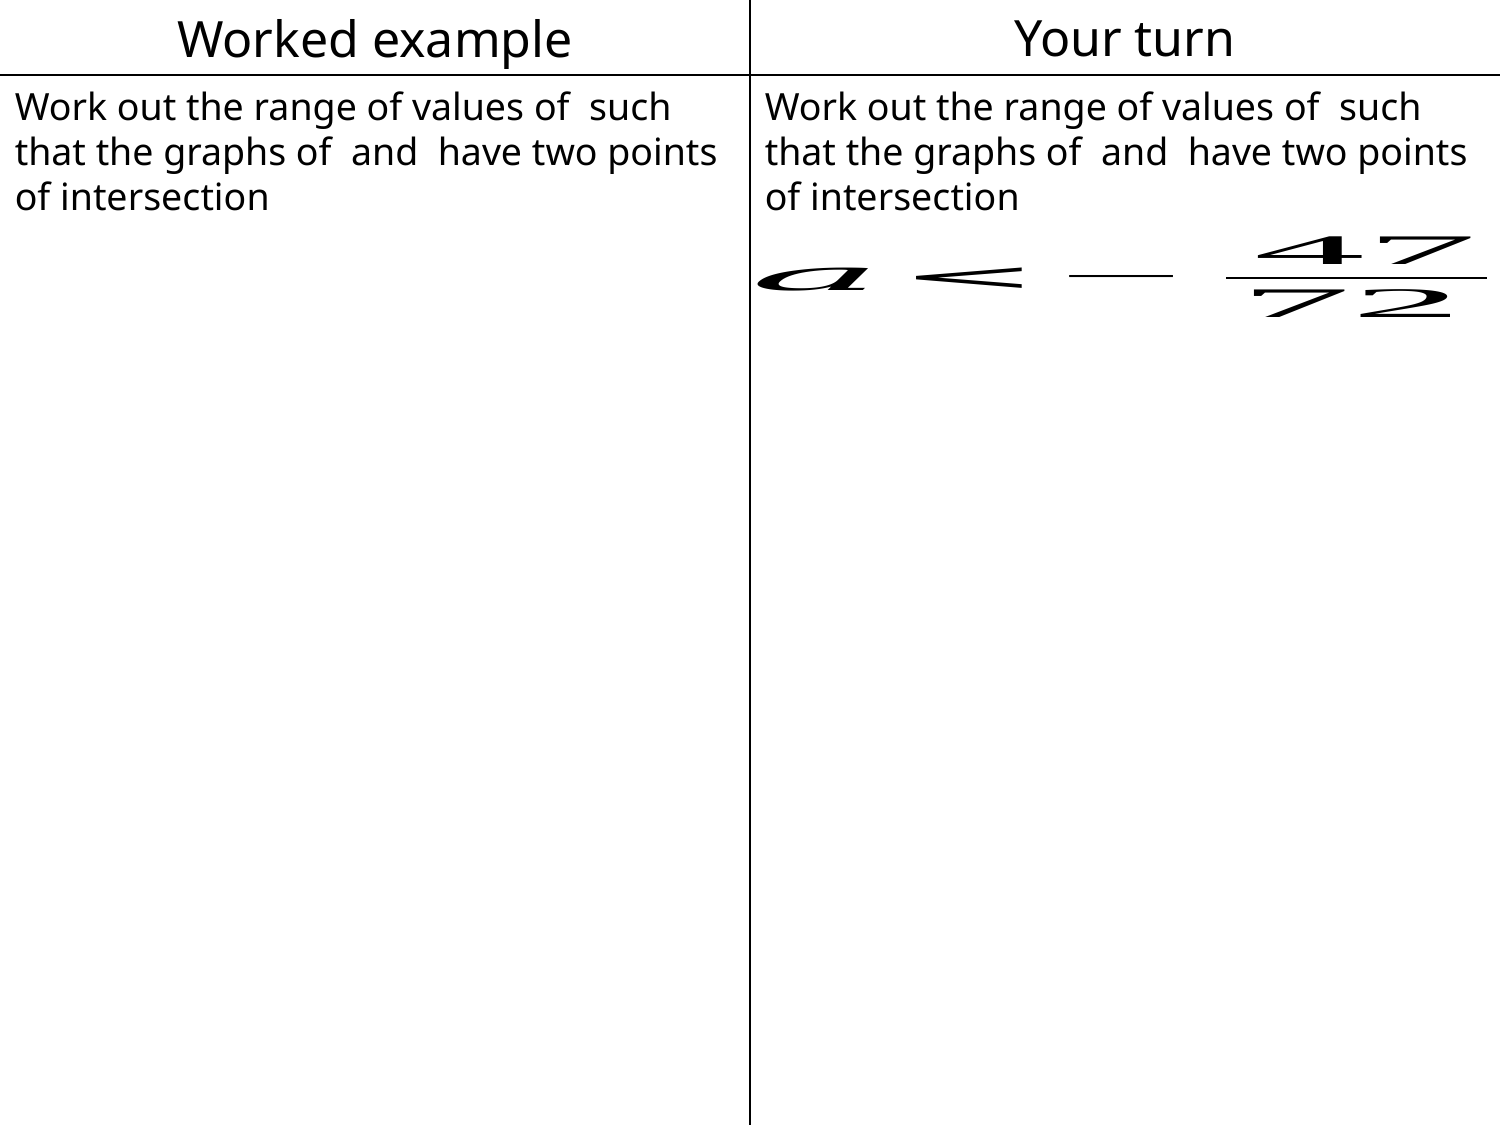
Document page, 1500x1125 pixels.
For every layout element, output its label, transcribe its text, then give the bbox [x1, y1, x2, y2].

text_box Your turn [751, 0, 1500, 74]
text_box Worked example [0, 0, 749, 74]
